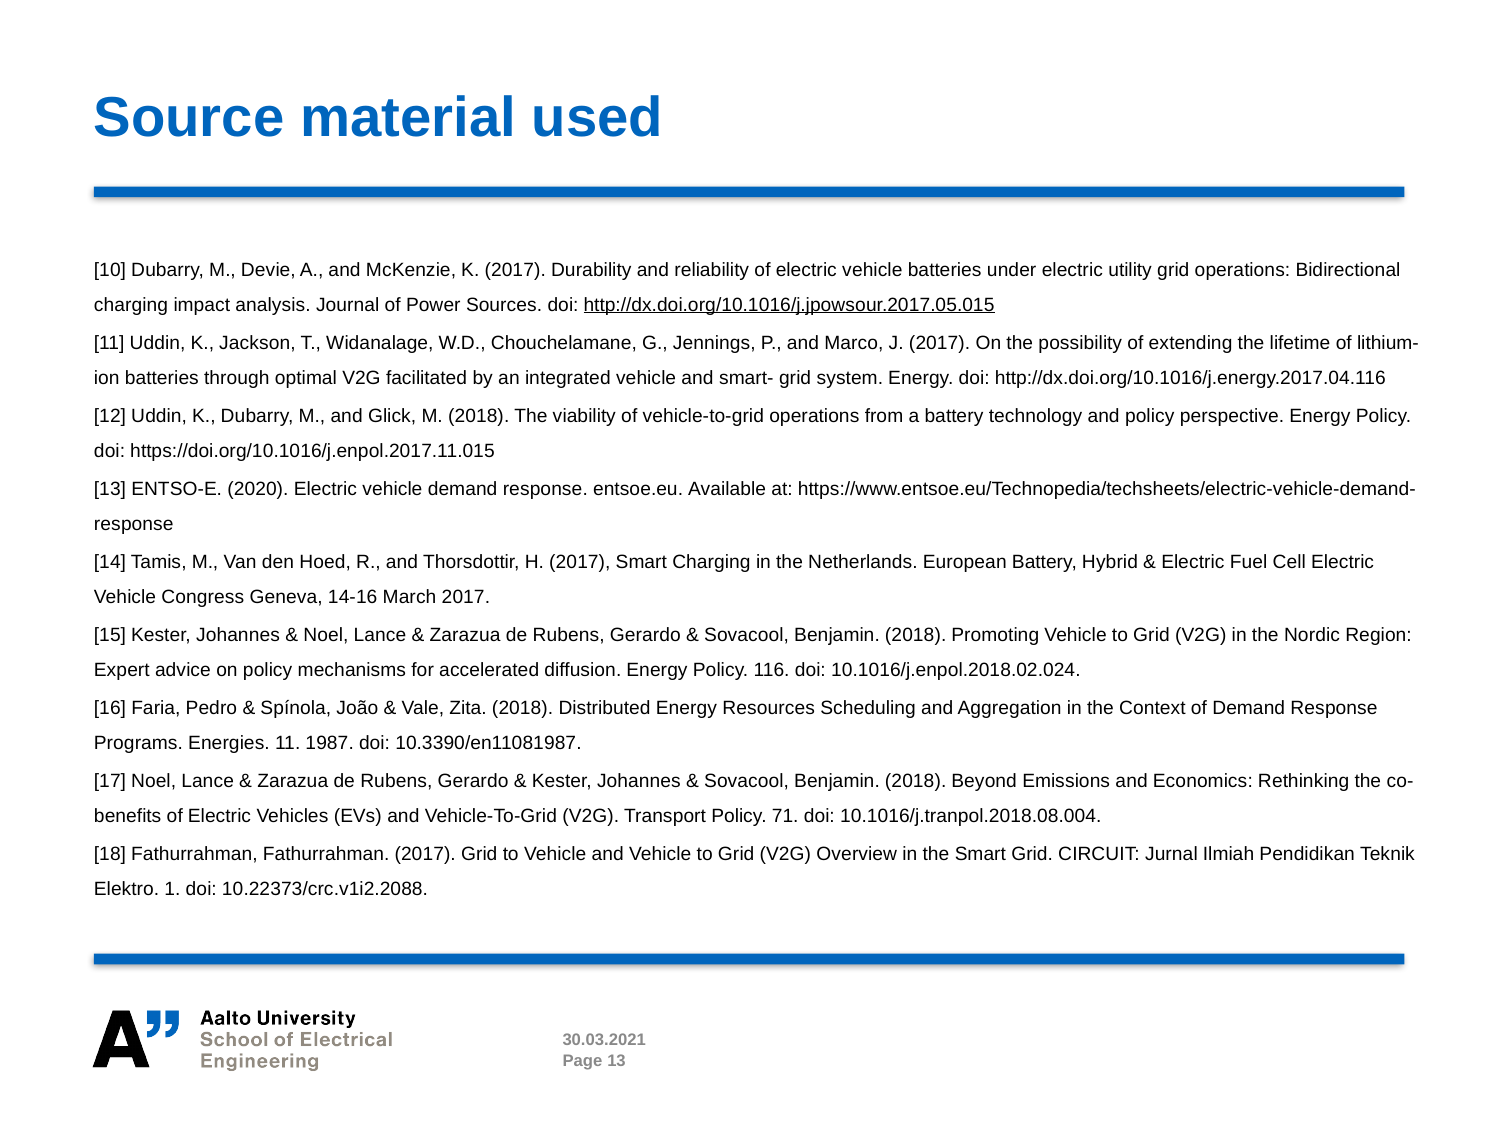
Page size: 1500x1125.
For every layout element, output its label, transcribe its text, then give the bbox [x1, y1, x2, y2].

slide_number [562, 1029, 816, 1050]
picture [35, 953, 449, 1125]
slide_number Page 13 [562, 1050, 816, 1071]
title Source material used [93, 80, 1369, 228]
list [10] Dubarry, M., Devie, A., and McKenzie, K. (2017). Durability and reliability of electric vehicle batteries under electric utility grid operations: Bidirectional charging impact analysis. Journal of Power Sources. doi: http://dx.doi.org/10.1016/j.jpowsour.2017.05.015 [11] Uddin, K., Jackson, T., Widanalage, W.D., Chouchelamane, G., Jennings, P., and Marco, J. (2017). On the possibility of extending the lifetime of lithium-ion batteries through optimal V2G facilitated by an integrated vehicle and smart- grid system. Energy. doi: http://dx.doi.org/10.1016/j.energy.2017.04.116 [12] Uddin, K., Dubarry, M., and Glick, M. (2018). The viability of vehicle-to-grid operations from a battery technology and policy perspective. Energy Policy. doi: https://doi.org/10.1016/j.enpol.2017.11.015 [13] ENTSO-E. (2020). Electric vehicle demand response. entsoe.eu. Available at: https://www.entsoe.eu/Technopedia/techsheets/electric-vehicle-demand-response [14] Tamis, M., Van den Hoed, R., and Thorsdottir, H. (2017), Smart Charging in the Netherlands. European Battery, Hybrid & Electric Fuel Cell Electric Vehicle Congress Geneva, 14-16 March 2017. [15] Kester, Johannes & Noel, Lance & Zarazua de Rubens, Gerardo & Sovacool, Benjamin. (2018). Promoting Vehicle to Grid (V2G) in the Nordic Region: Expert advice on policy mechanisms for accelerated diffusion. Energy Policy. 116. doi: 10.1016/j.enpol.2018.02.024. [16] Faria, Pedro & Spínola, João & Vale, Zita. (2018). Distributed Energy Resources Scheduling and Aggregation in the Context of Demand Response Programs. Energies. 11. 1987. doi: 10.3390/en11081987. [17] Noel, Lance & Zarazua de Rubens, Gerardo & Kester, Johannes & Sovacool, Benjamin. (2018). Beyond Emissions and Economics: Rethinking the co-benefits of Electric Vehicles (EVs) and Vehicle-To-Grid (V2G). Transport Policy. 71. doi: 10.1016/j.tranpol.2018.08.004. [18] Fathurrahman, Fathurrahman. (2017). Grid to Vehicle and Vehicle to Grid (V2G) Overview in the Smart Grid. CIRCUIT: Jurnal Ilmiah Pendidikan Teknik Elektro. 1. doi: 10.22373/crc.v1i2.2088. [93, 245, 1429, 925]
